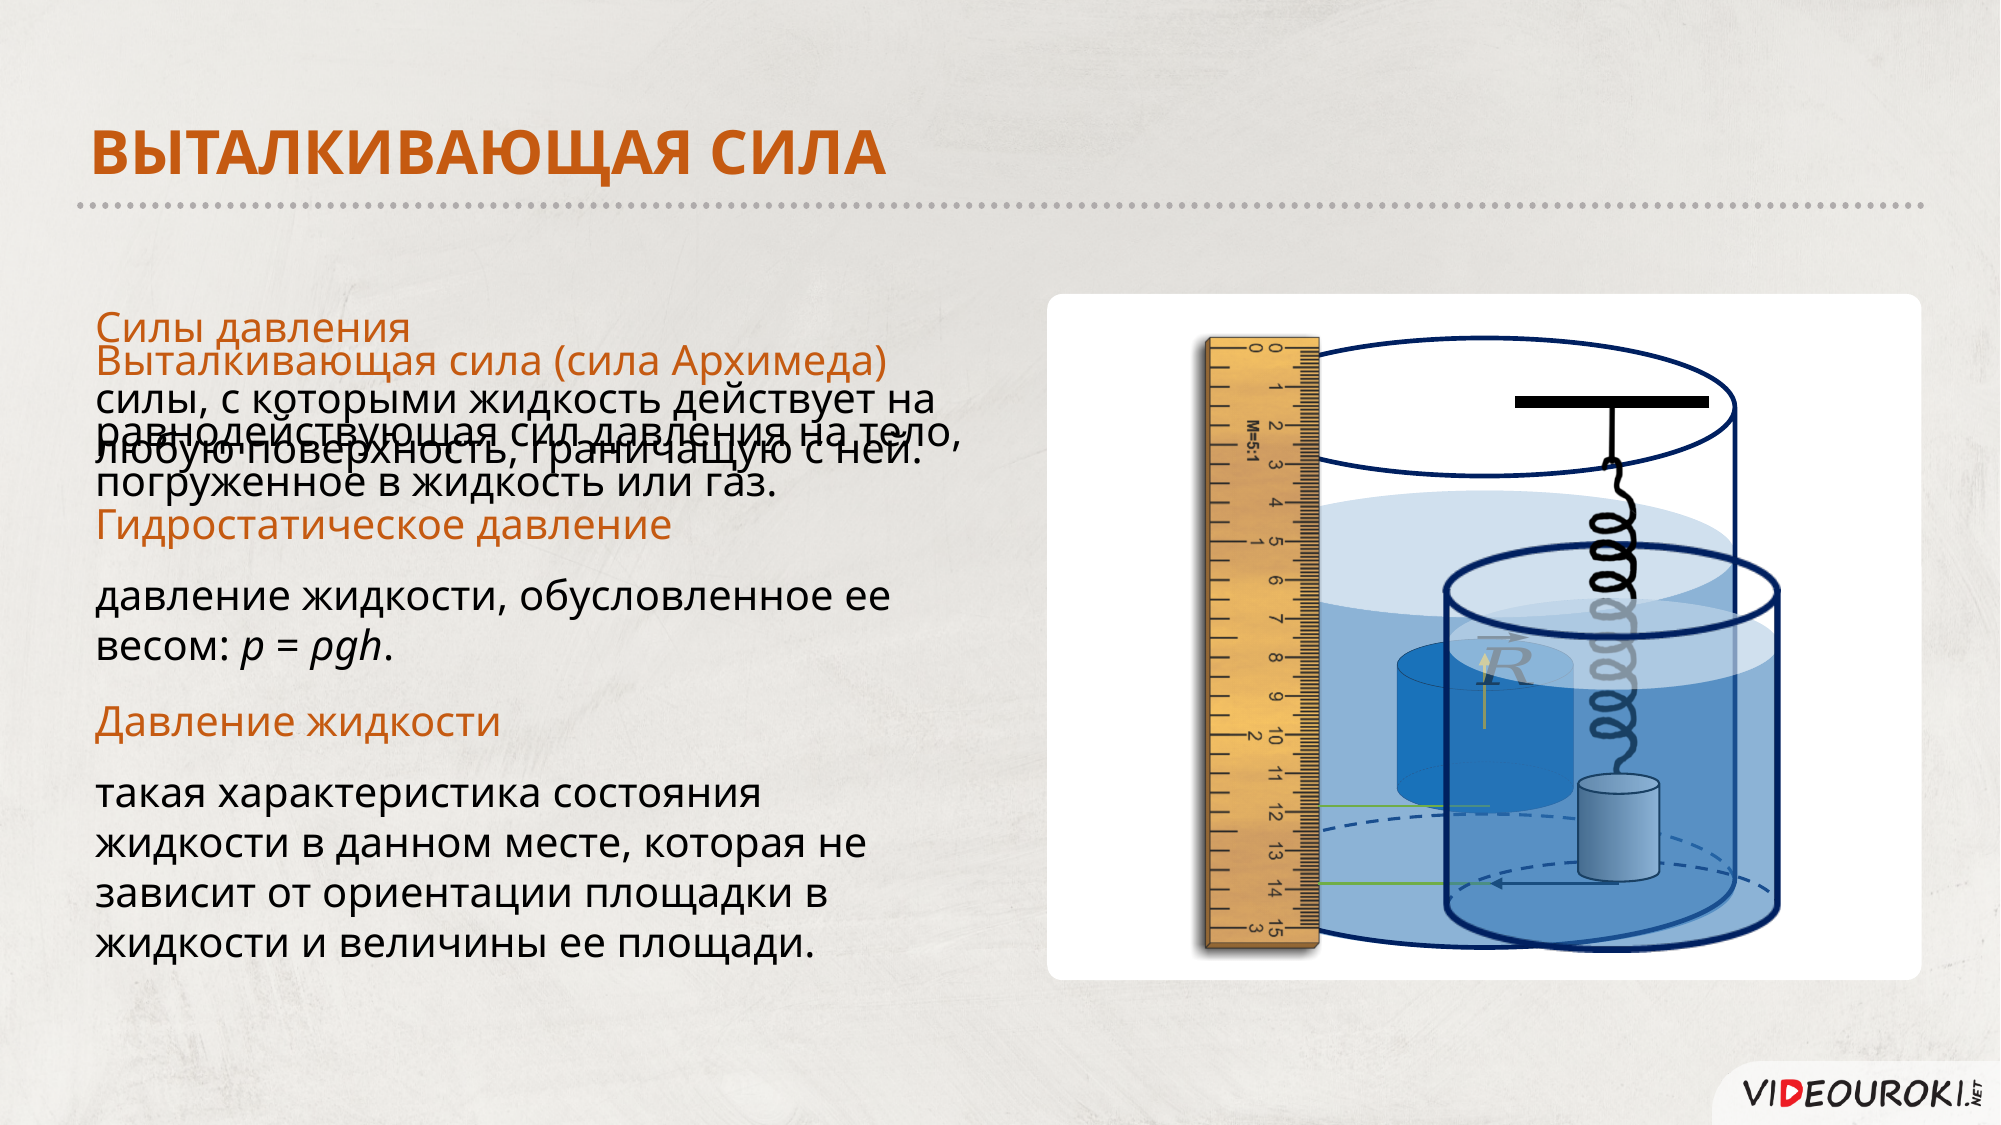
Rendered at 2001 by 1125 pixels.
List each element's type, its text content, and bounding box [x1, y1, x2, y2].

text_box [80, 293, 980, 325]
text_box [1234, 337, 1735, 581]
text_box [1234, 713, 1443, 953]
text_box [80, 687, 980, 976]
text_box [80, 325, 980, 513]
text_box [80, 513, 980, 678]
text_box Выталкивающая сила [74, 84, 901, 194]
picture [0, 0, 2001, 1125]
text_box [1046, 292, 1923, 982]
